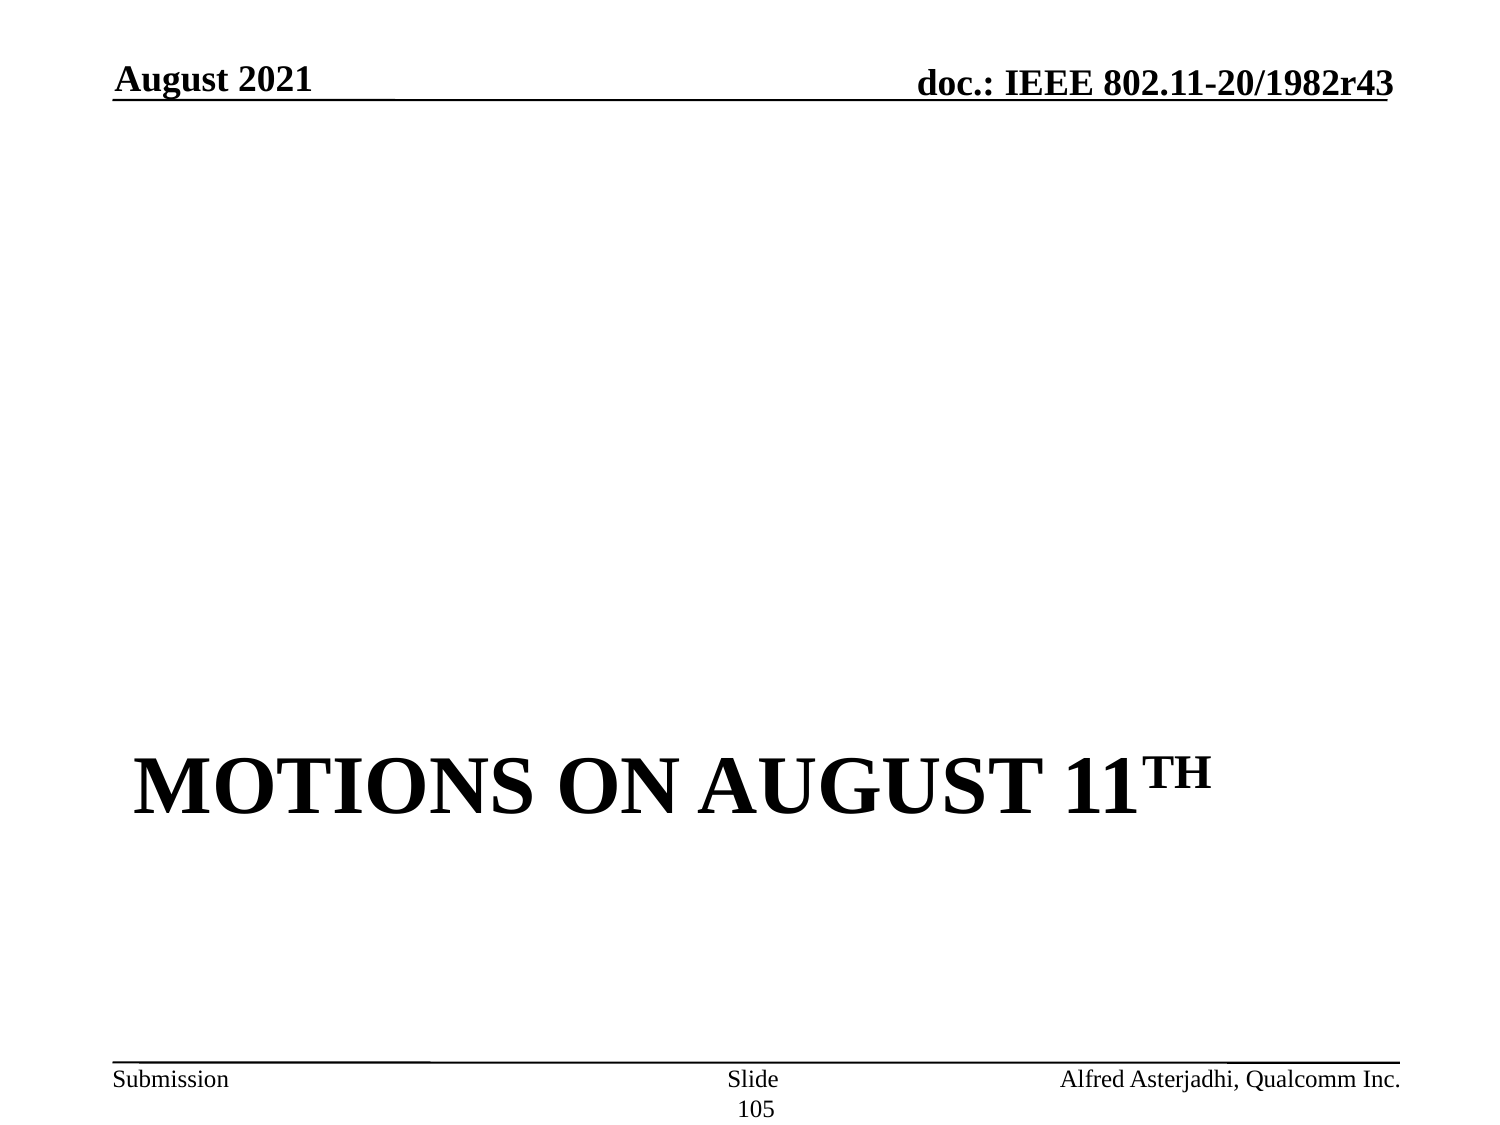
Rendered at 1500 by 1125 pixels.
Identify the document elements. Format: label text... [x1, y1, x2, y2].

title Motions on August 11th [118, 722, 1394, 947]
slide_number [114, 54, 423, 100]
slide_number Slide 105 [712, 1061, 800, 1123]
footer Alfred Asterjadhi, Qualcomm Inc. [878, 1061, 1402, 1093]
